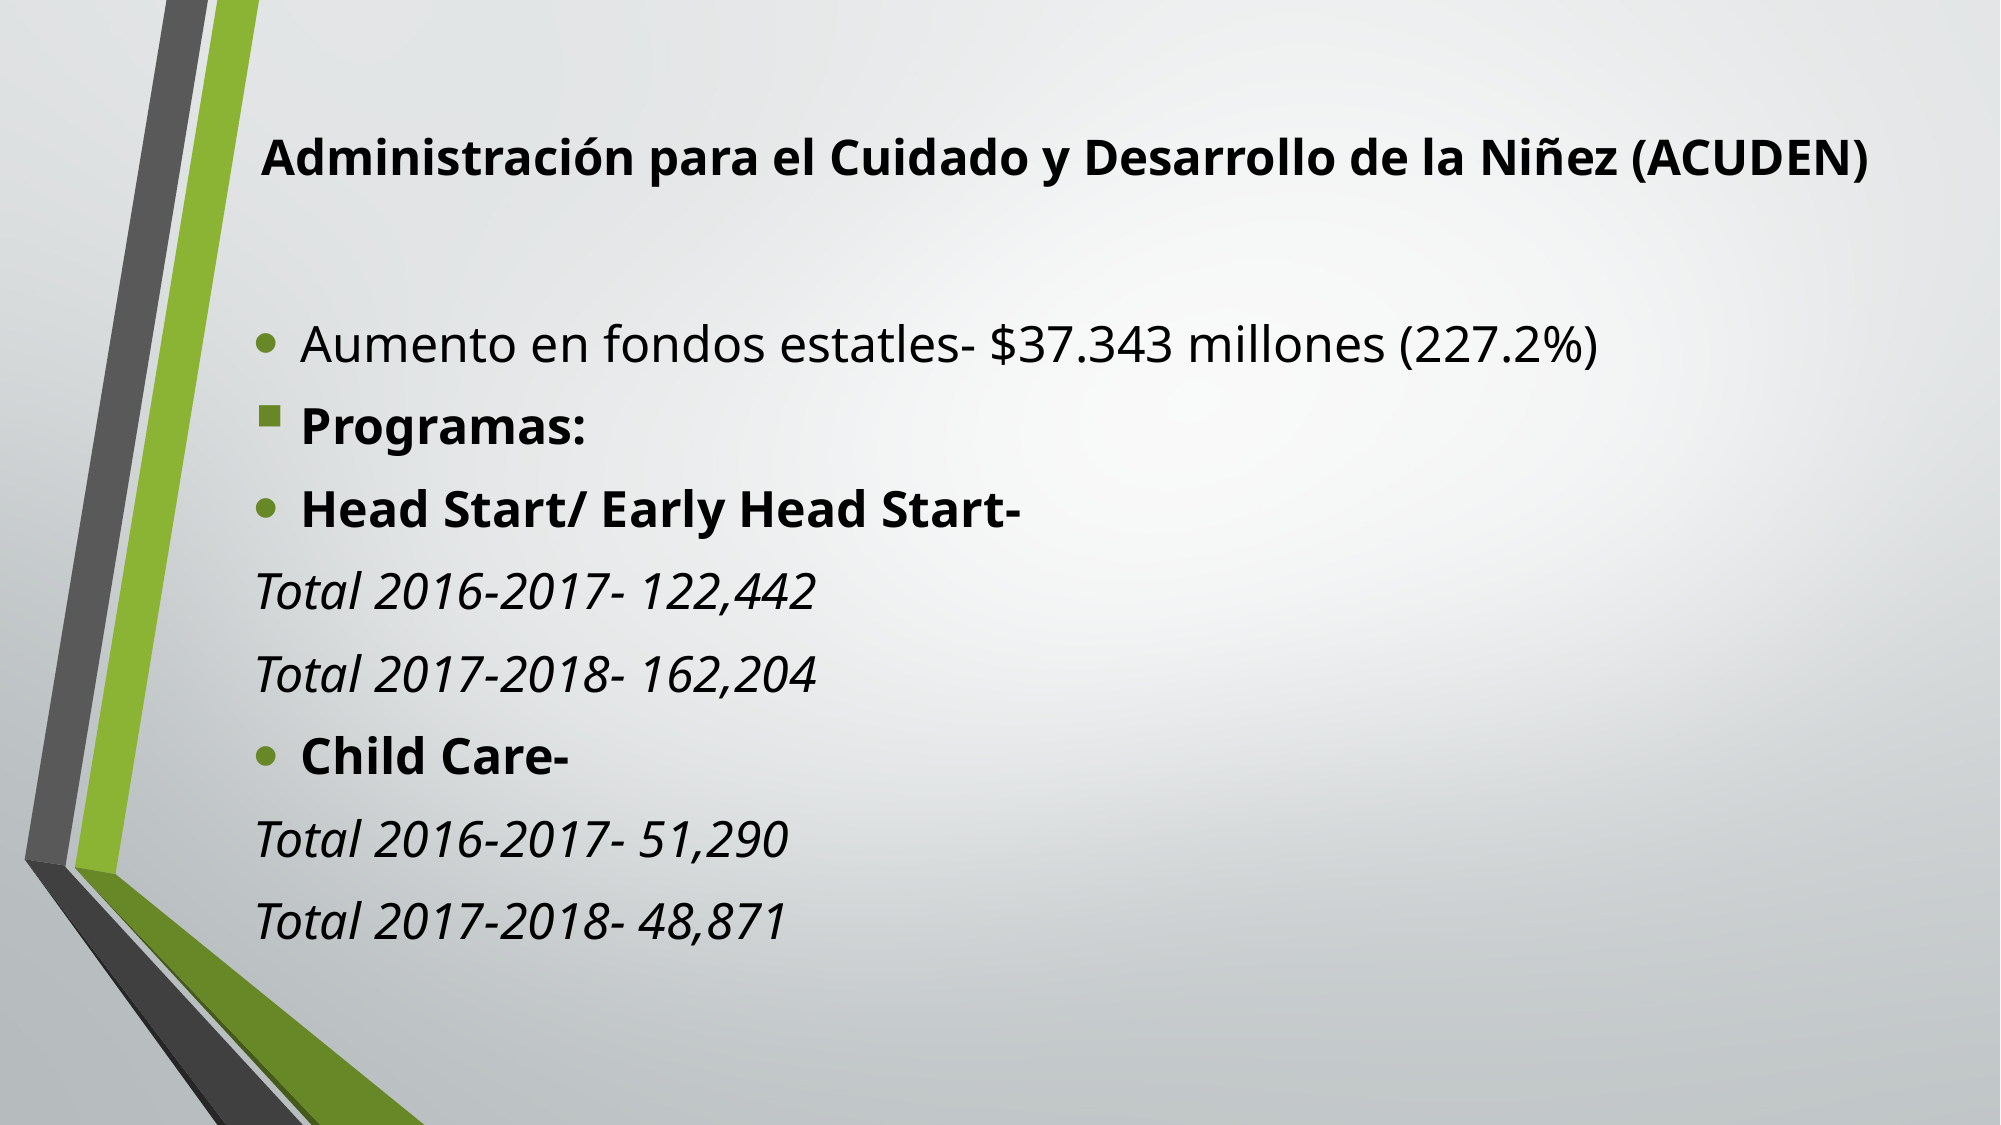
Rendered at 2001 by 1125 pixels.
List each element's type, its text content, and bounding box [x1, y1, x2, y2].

title Administración para el Cuidado y Desarrollo de la Niñez (ACUDEN) [243, 112, 1887, 199]
list Aumento en fondos estatles- $37.343 millones (227.2%) Programas: Head Start/ Early Head Start- Total 2016-2017- 122,442 Total 2017-2018- 162,204 Child Care- Total 2016-2017- 51,290 Total 2017-2018- 48,871 [238, 304, 1883, 972]
